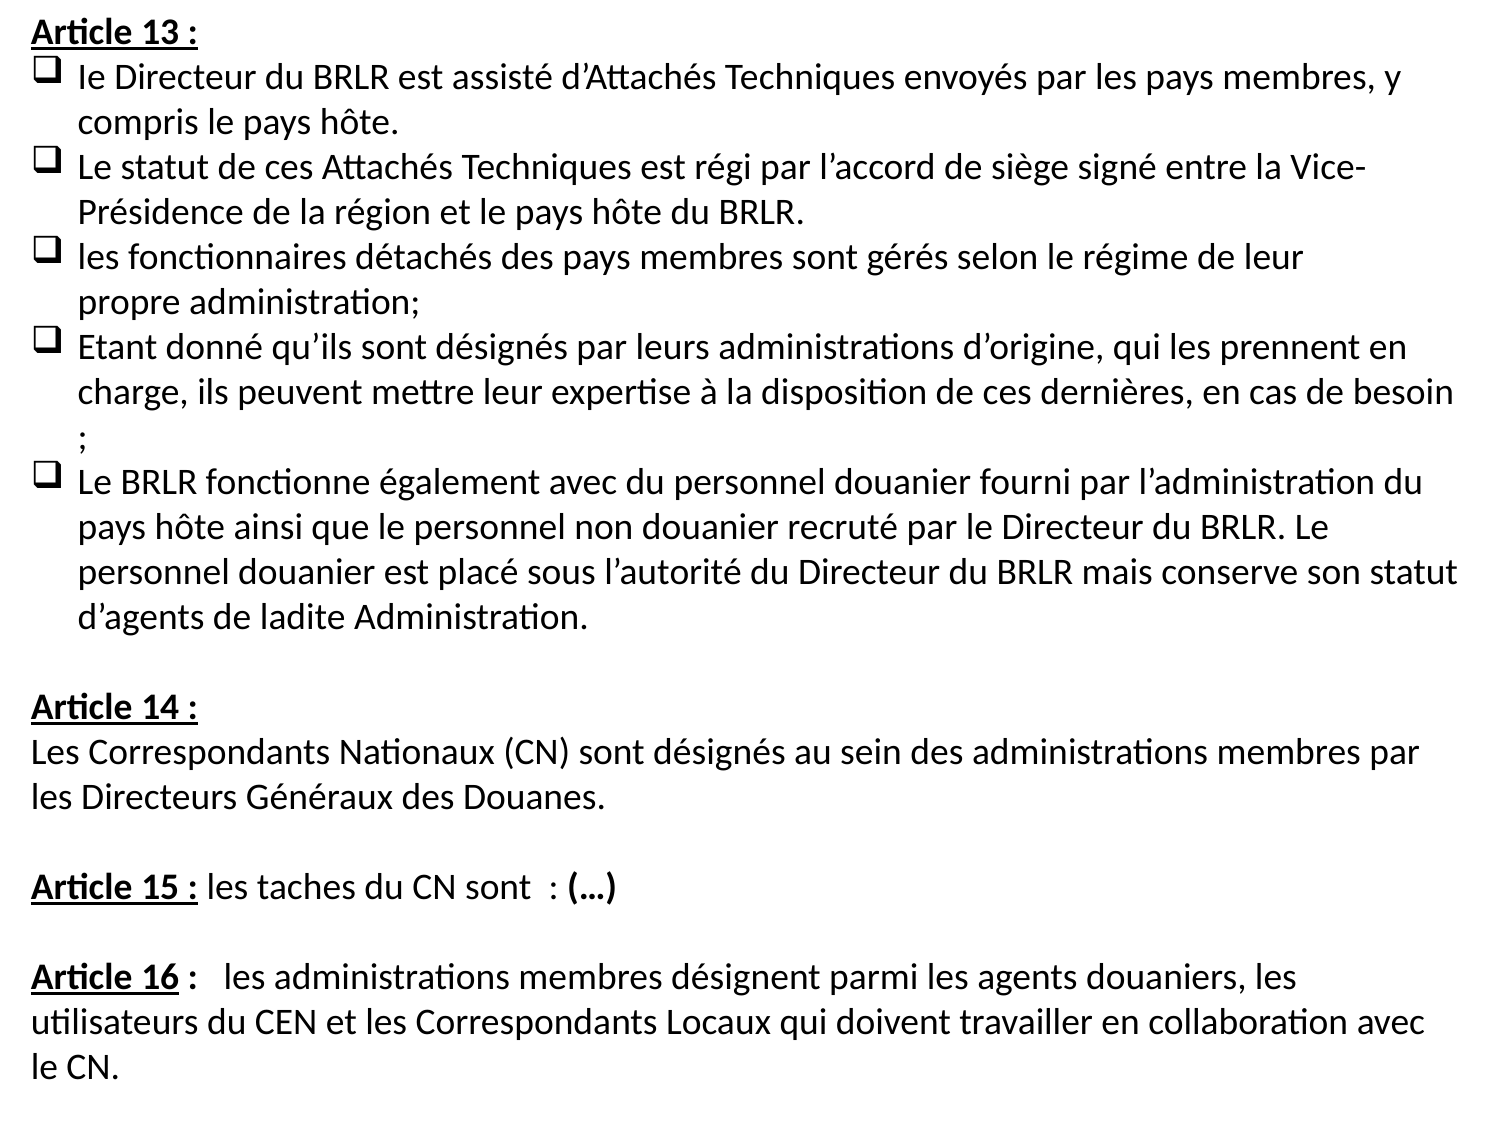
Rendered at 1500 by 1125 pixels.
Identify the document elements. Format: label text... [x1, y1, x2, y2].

text_box Article 13 : Ie Directeur du BRLR est assisté d’Attachés Techniques envoyés par les pays membres, y compris le pays hôte. Le statut de ces Attachés Techniques est régi par l’accord de siège signé entre la Vice-Présidence de la région et le pays hôte du BRLR. les fonctionnaires détachés des pays membres sont gérés selon le régime de leur propre administration; Etant donné qu’ils sont désignés par leurs administrations d’origine, qui les prennent en charge, ils peuvent mettre leur expertise à la disposition de ces dernières, en cas de besoin ; Le BRLR fonctionne également avec du personnel douanier fourni par l’administration du pays hôte ainsi que le personnel non douanier recruté par le Directeur du BRLR. Le personnel douanier est placé sous l’autorité du Directeur du BRLR mais conserve son statut d’agents de ladite Administration. Article 14 : Les Correspondants Nationaux (CN) sont désignés au sein des administrations membres par les Directeurs Généraux des Douanes. Article 15 : les taches du CN sont : (…) Article 16 : les administrations membres désignent parmi les agents douaniers, les utilisateurs du CEN et les Correspondants Locaux qui doivent travailler en collaboration avec le CN. [16, 0, 1475, 1095]
